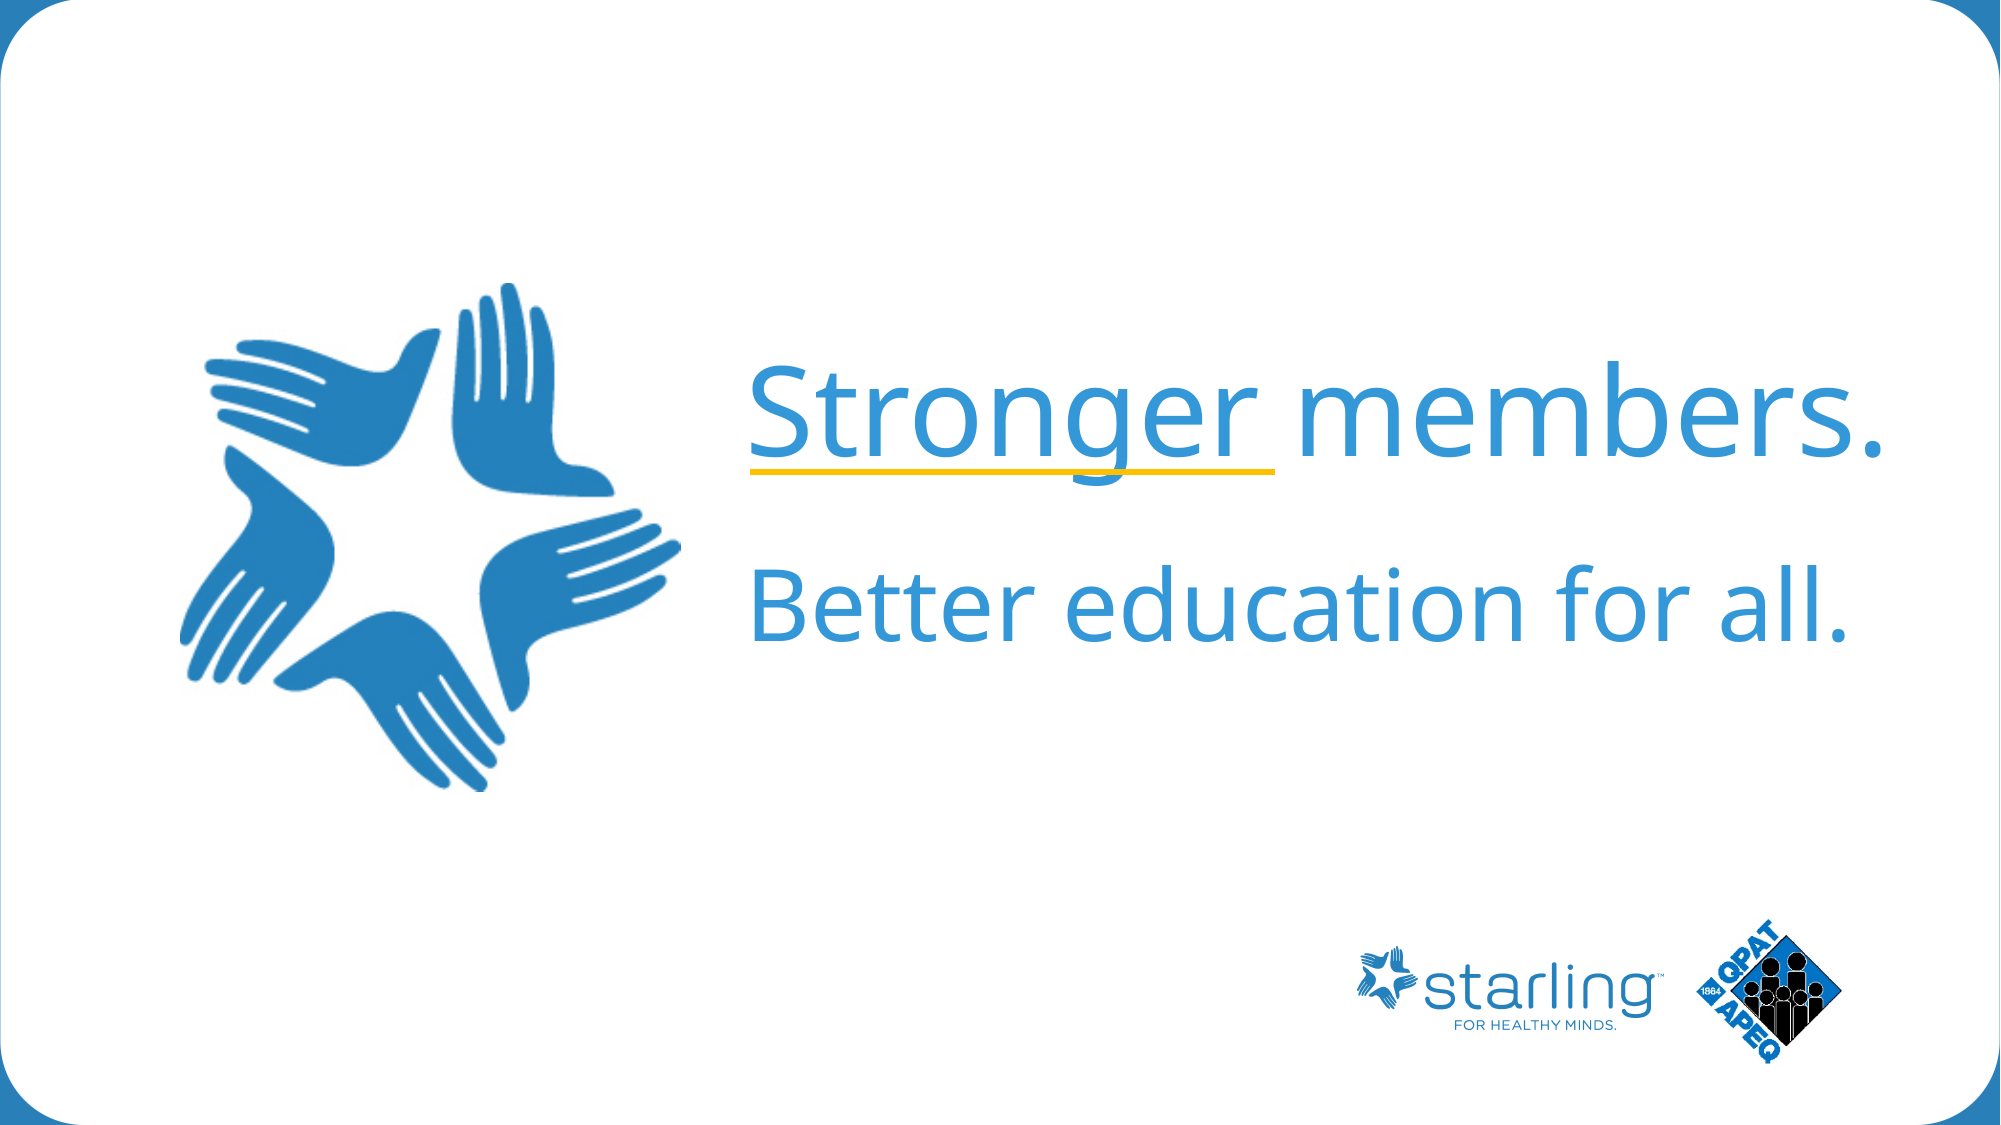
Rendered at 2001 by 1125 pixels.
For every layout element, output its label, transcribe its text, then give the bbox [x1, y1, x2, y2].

picture [0, 0, 2000, 1125]
text_box Stronger members. Better education for all. [745, 256, 1967, 475]
